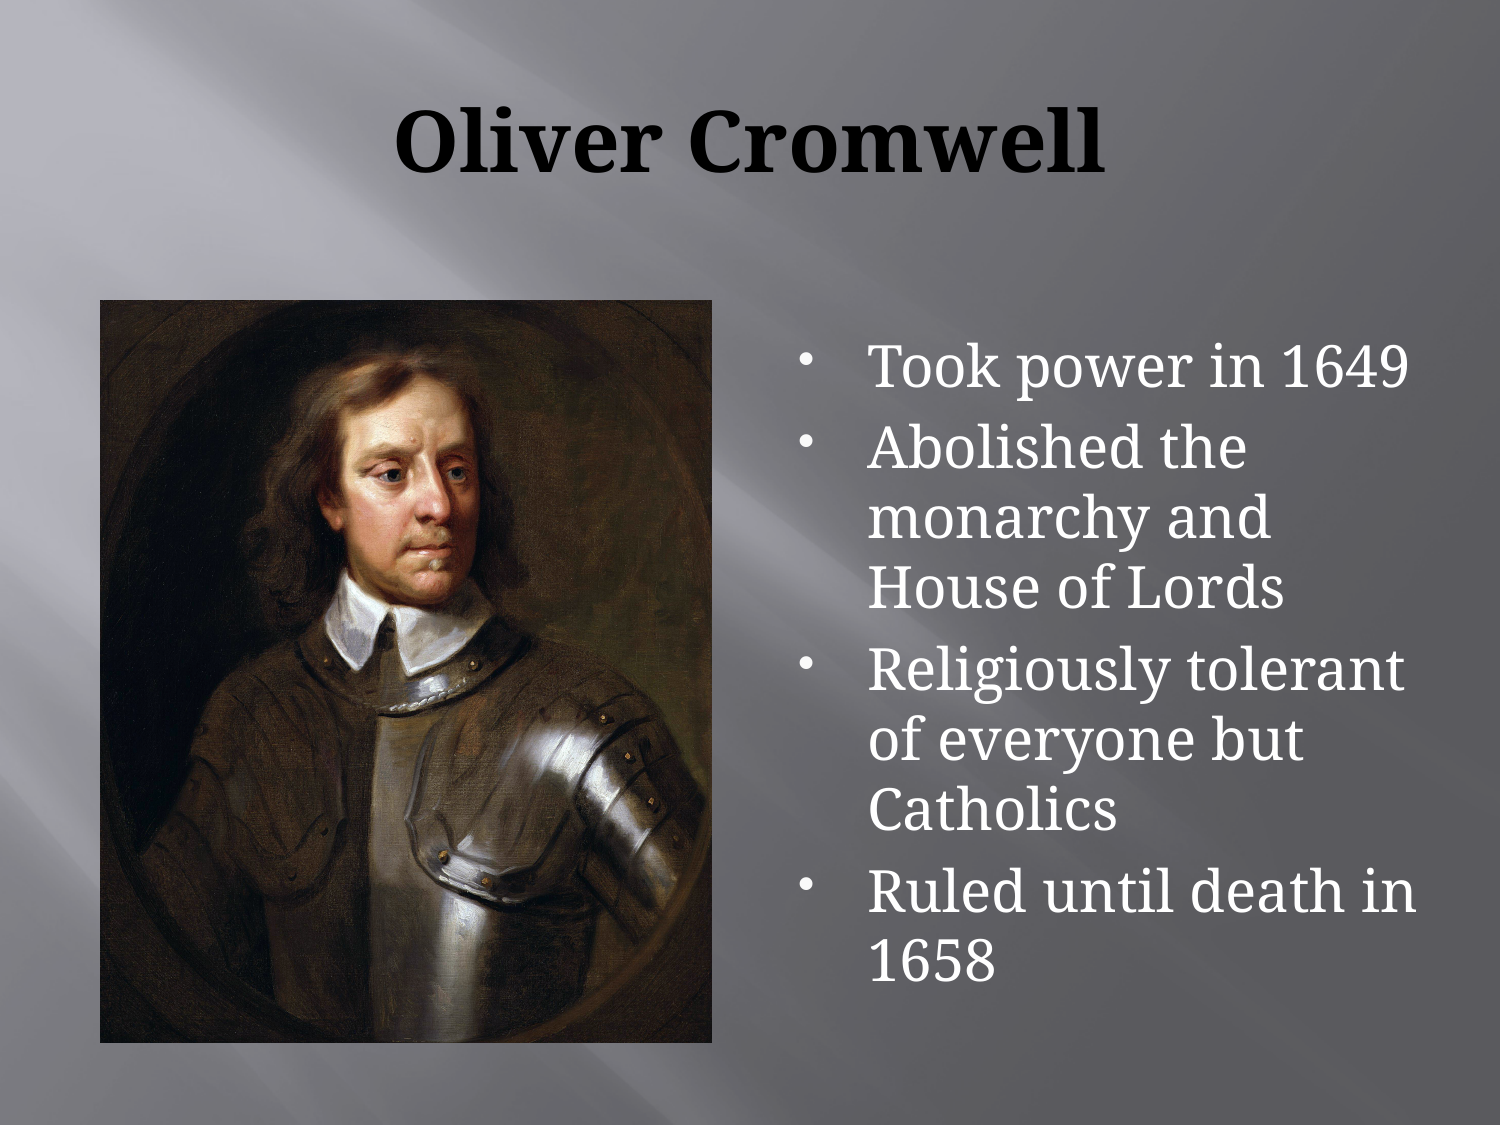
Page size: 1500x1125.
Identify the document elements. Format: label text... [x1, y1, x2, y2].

title Oliver Cromwell [75, 45, 1425, 233]
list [74, 300, 738, 1043]
list Took power in 1649 Abolished the monarchy and House of Lords Religiously tolerant of everyone but Catholics Ruled until death in 1658 [772, 321, 1462, 1043]
